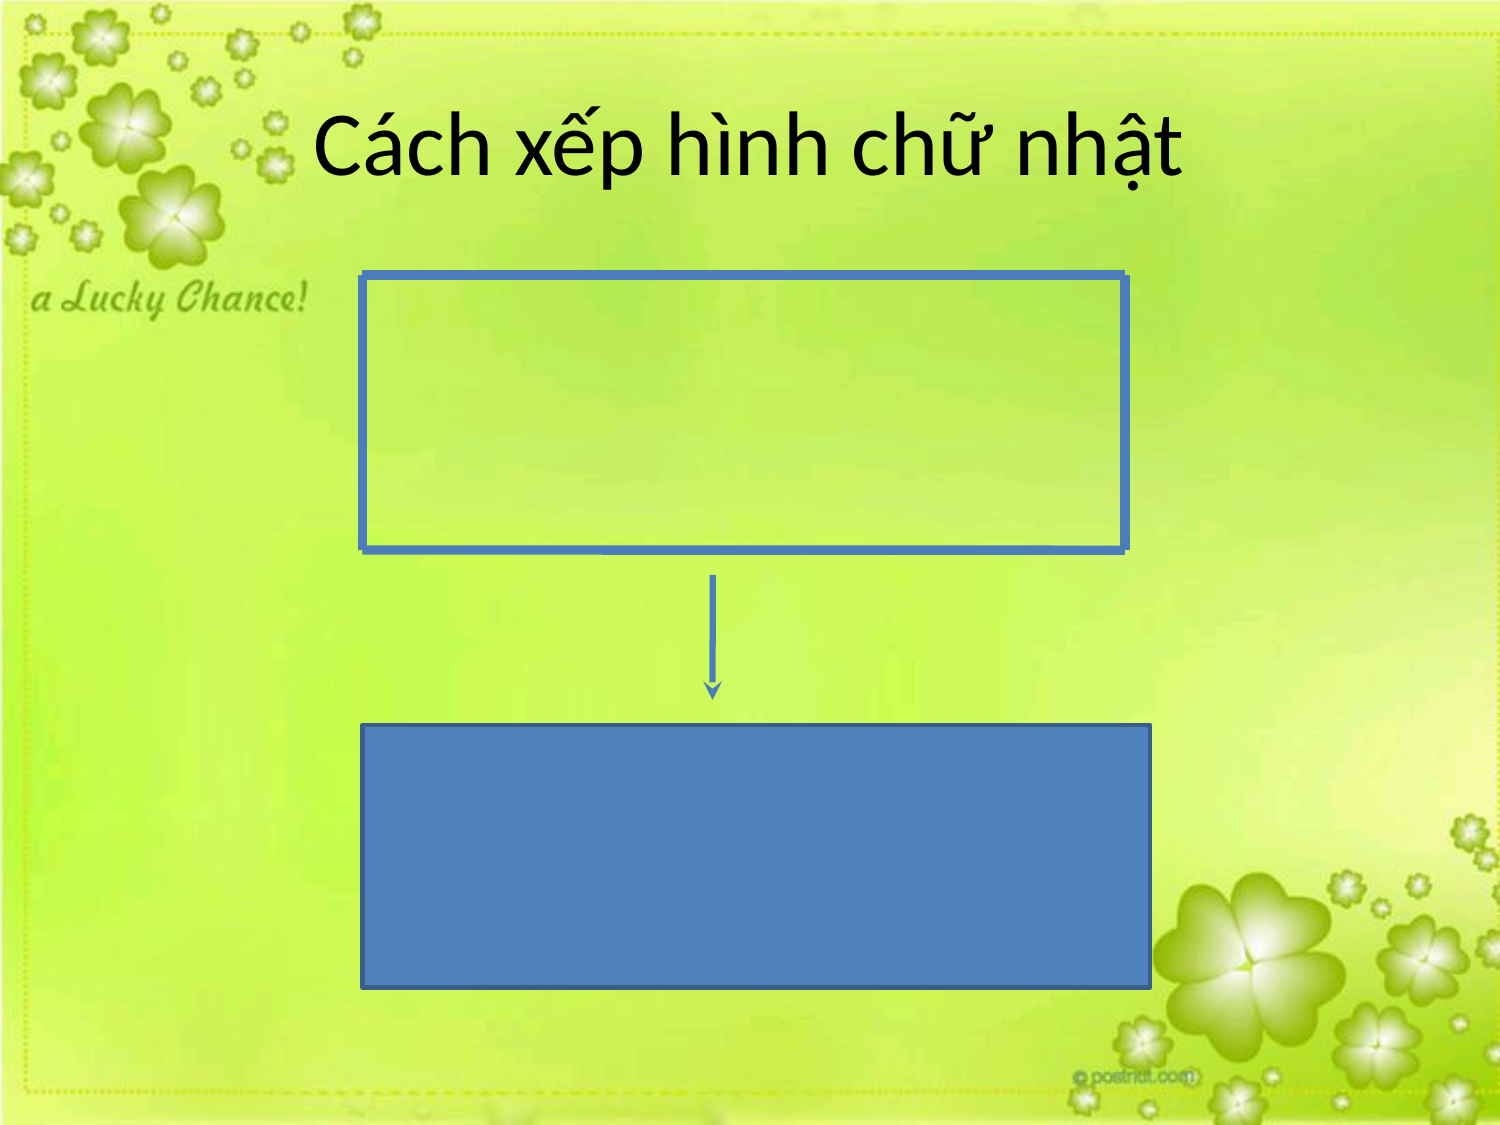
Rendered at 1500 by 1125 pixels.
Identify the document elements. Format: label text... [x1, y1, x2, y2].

title Cách xếp hình chữ nhật [75, 45, 1425, 233]
text_box [362, 725, 1150, 988]
picture [0, 0, 1500, 1125]
